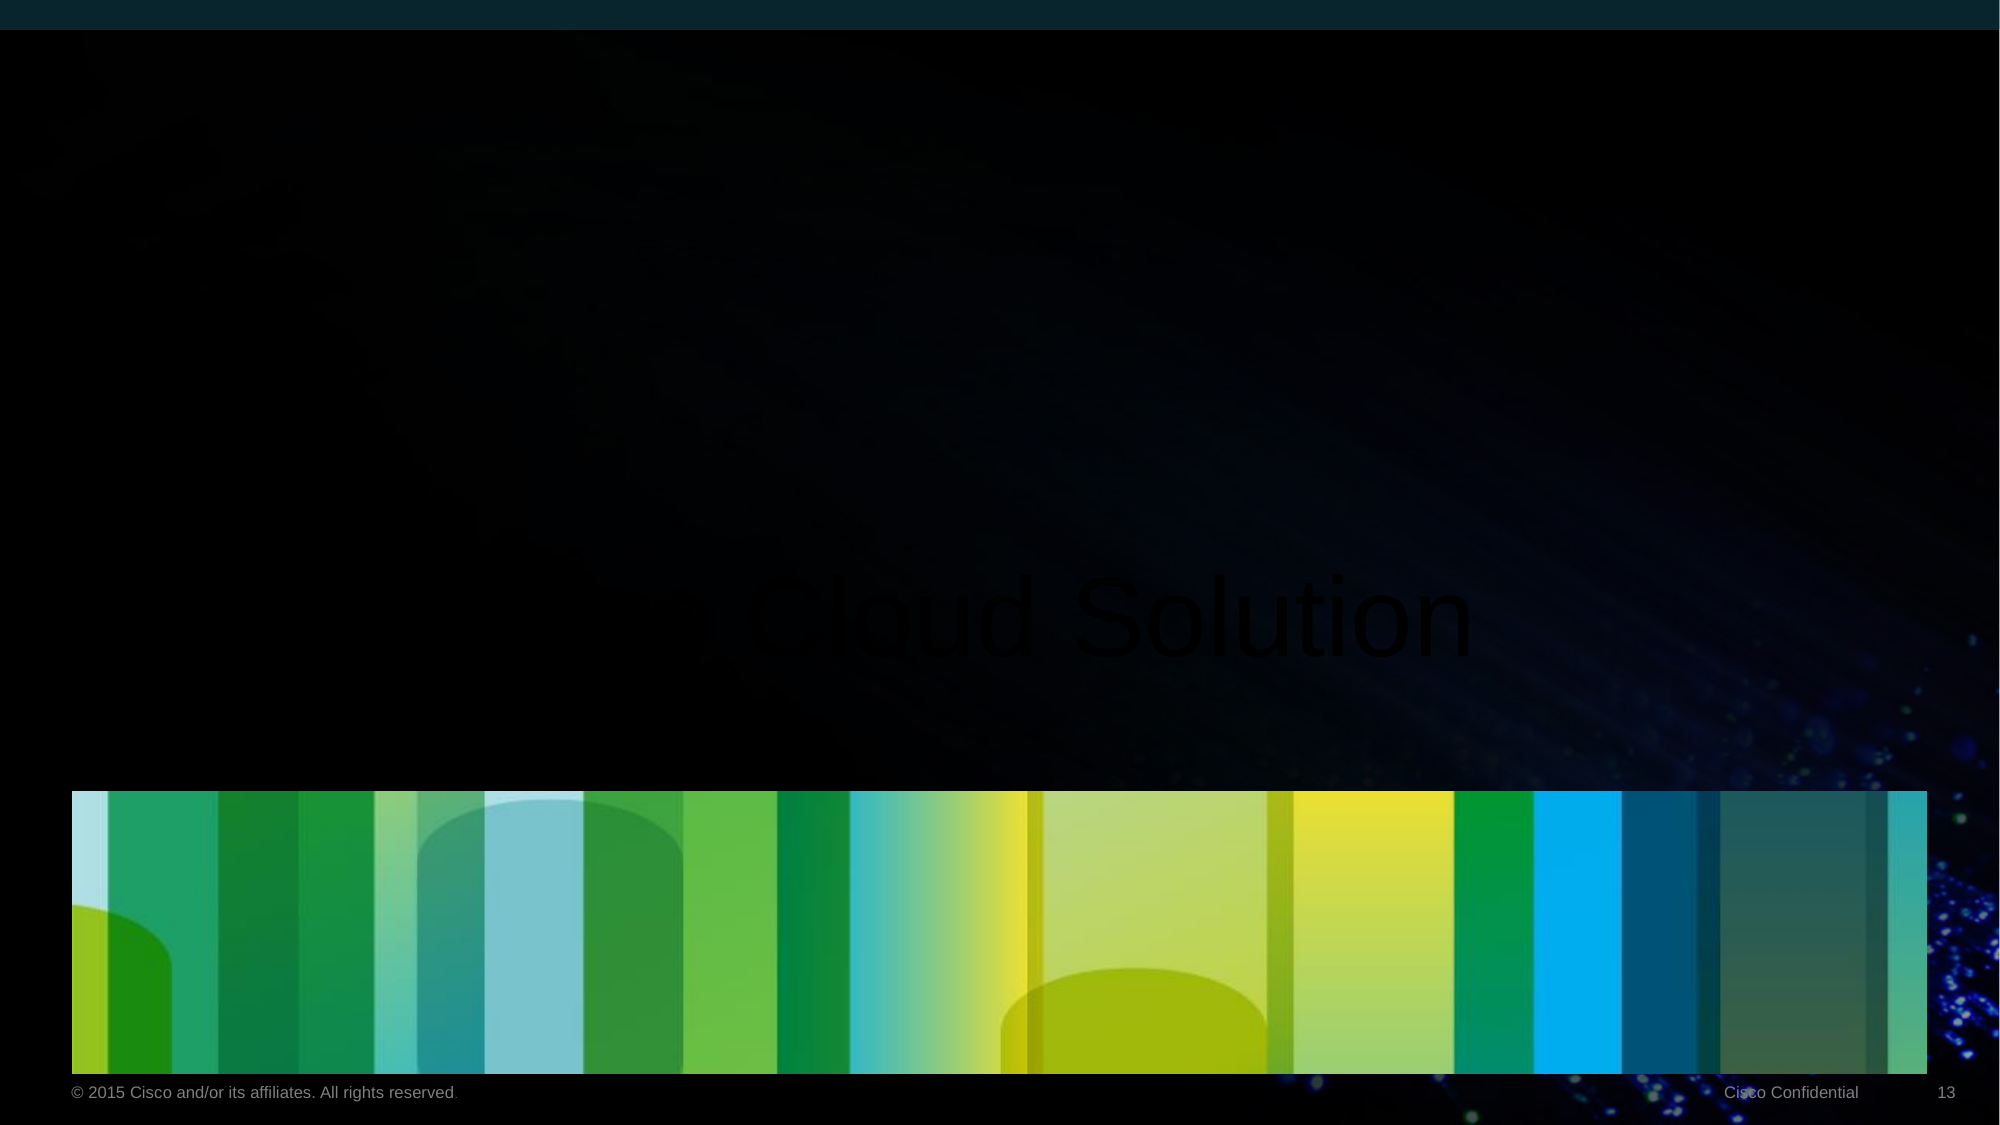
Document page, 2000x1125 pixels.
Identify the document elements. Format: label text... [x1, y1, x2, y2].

title Cisco’s Telco Cloud Solution [48, 291, 1823, 686]
picture [0, 30, 2000, 1125]
